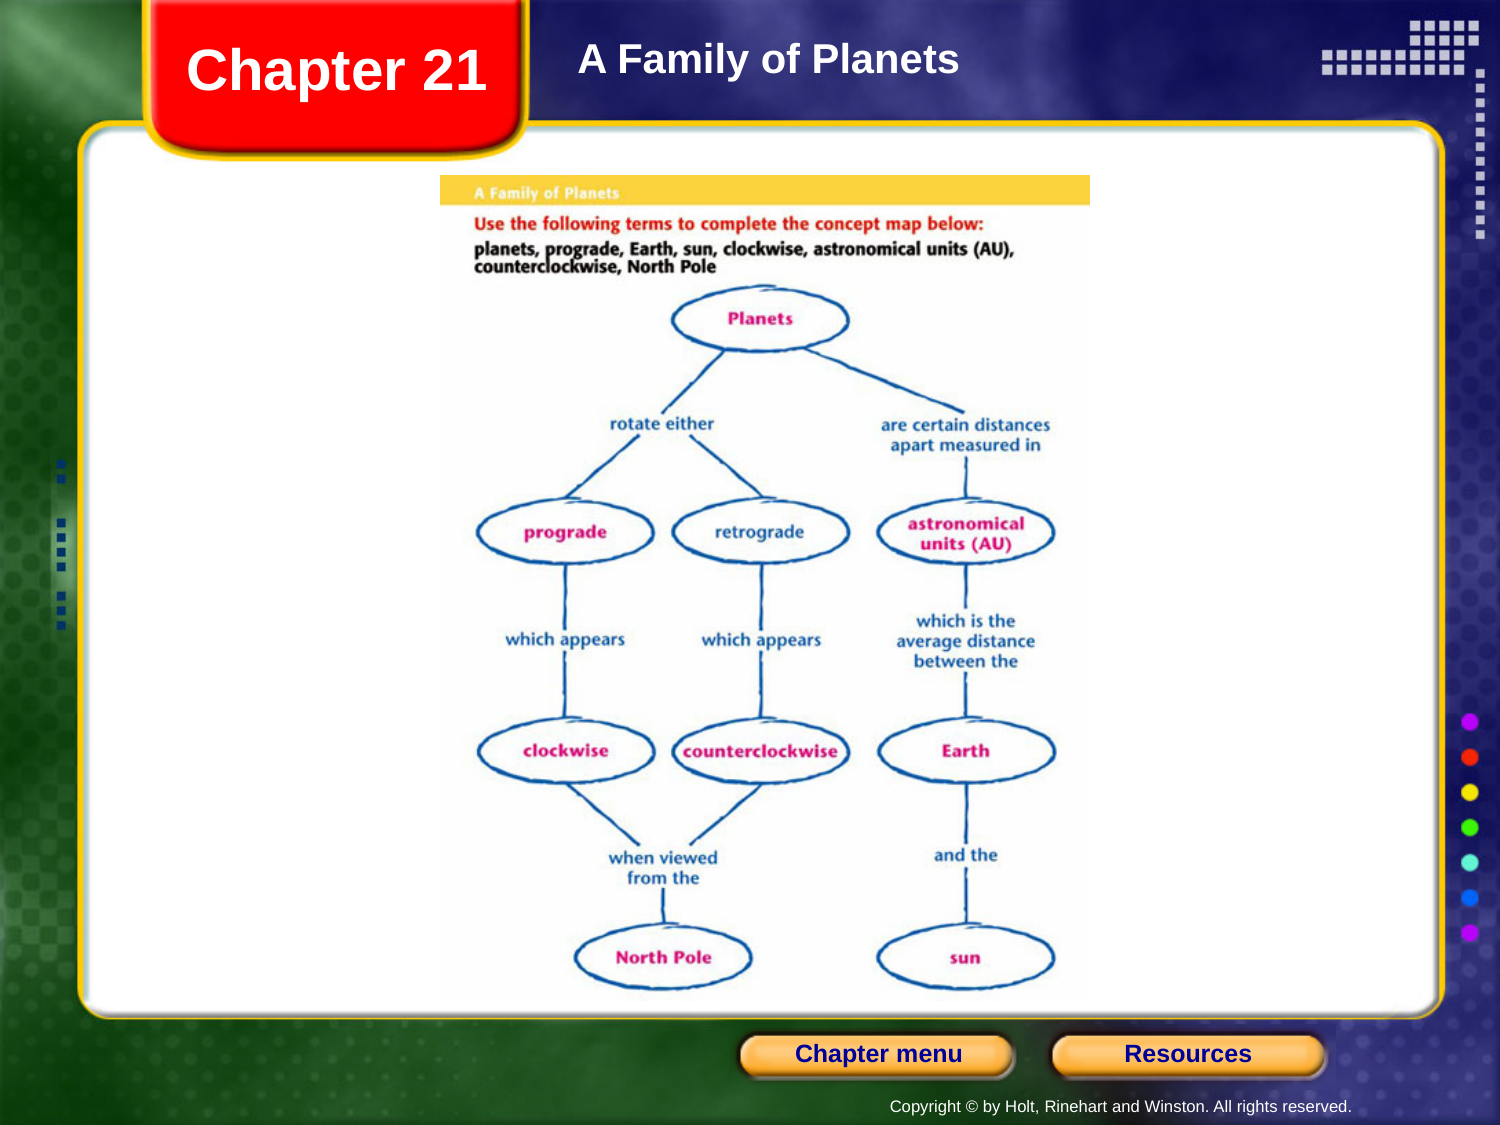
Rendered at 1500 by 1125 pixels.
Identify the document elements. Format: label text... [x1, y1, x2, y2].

picture [0, 0, 1500, 1125]
text_box A Family of Planets [562, 24, 1238, 90]
text_box Chapter 21 [171, 24, 503, 110]
